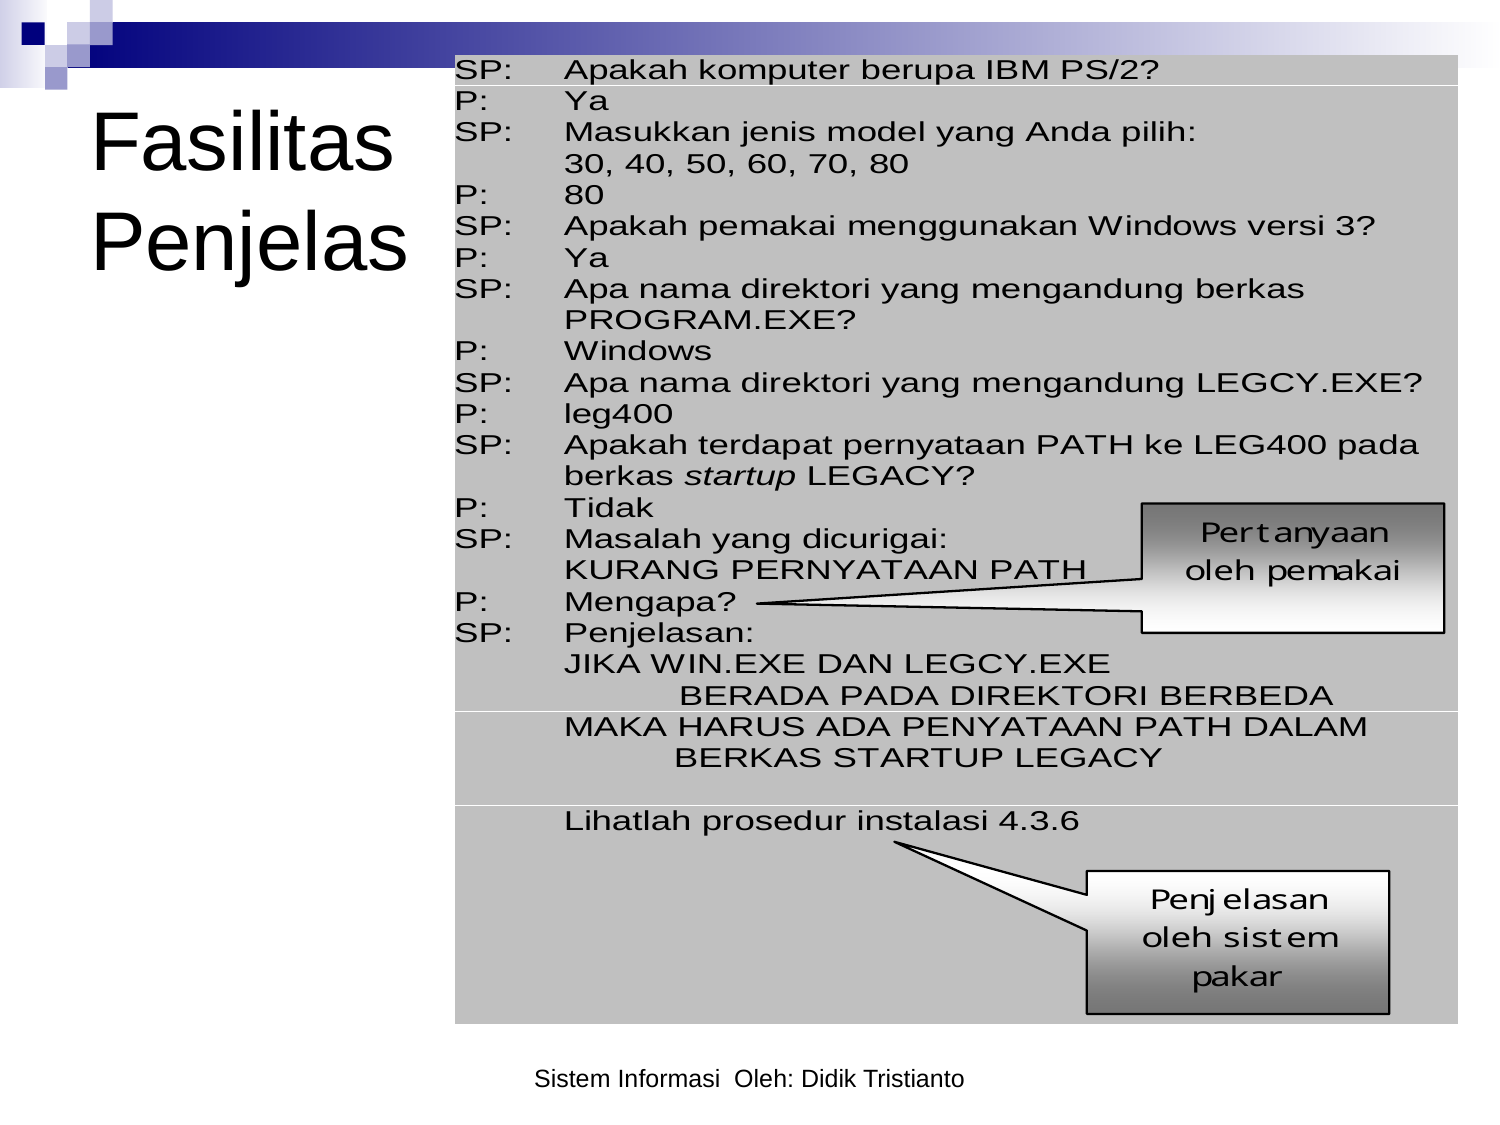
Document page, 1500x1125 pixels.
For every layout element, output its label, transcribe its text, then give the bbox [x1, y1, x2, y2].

footer Sistem Informasi Oleh: Didik Tristianto [512, 1066, 988, 1101]
title Fasilitas Penjelas [75, 75, 449, 161]
title Fasilitas Penjelas [75, 162, 449, 300]
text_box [454, 54, 1459, 1057]
